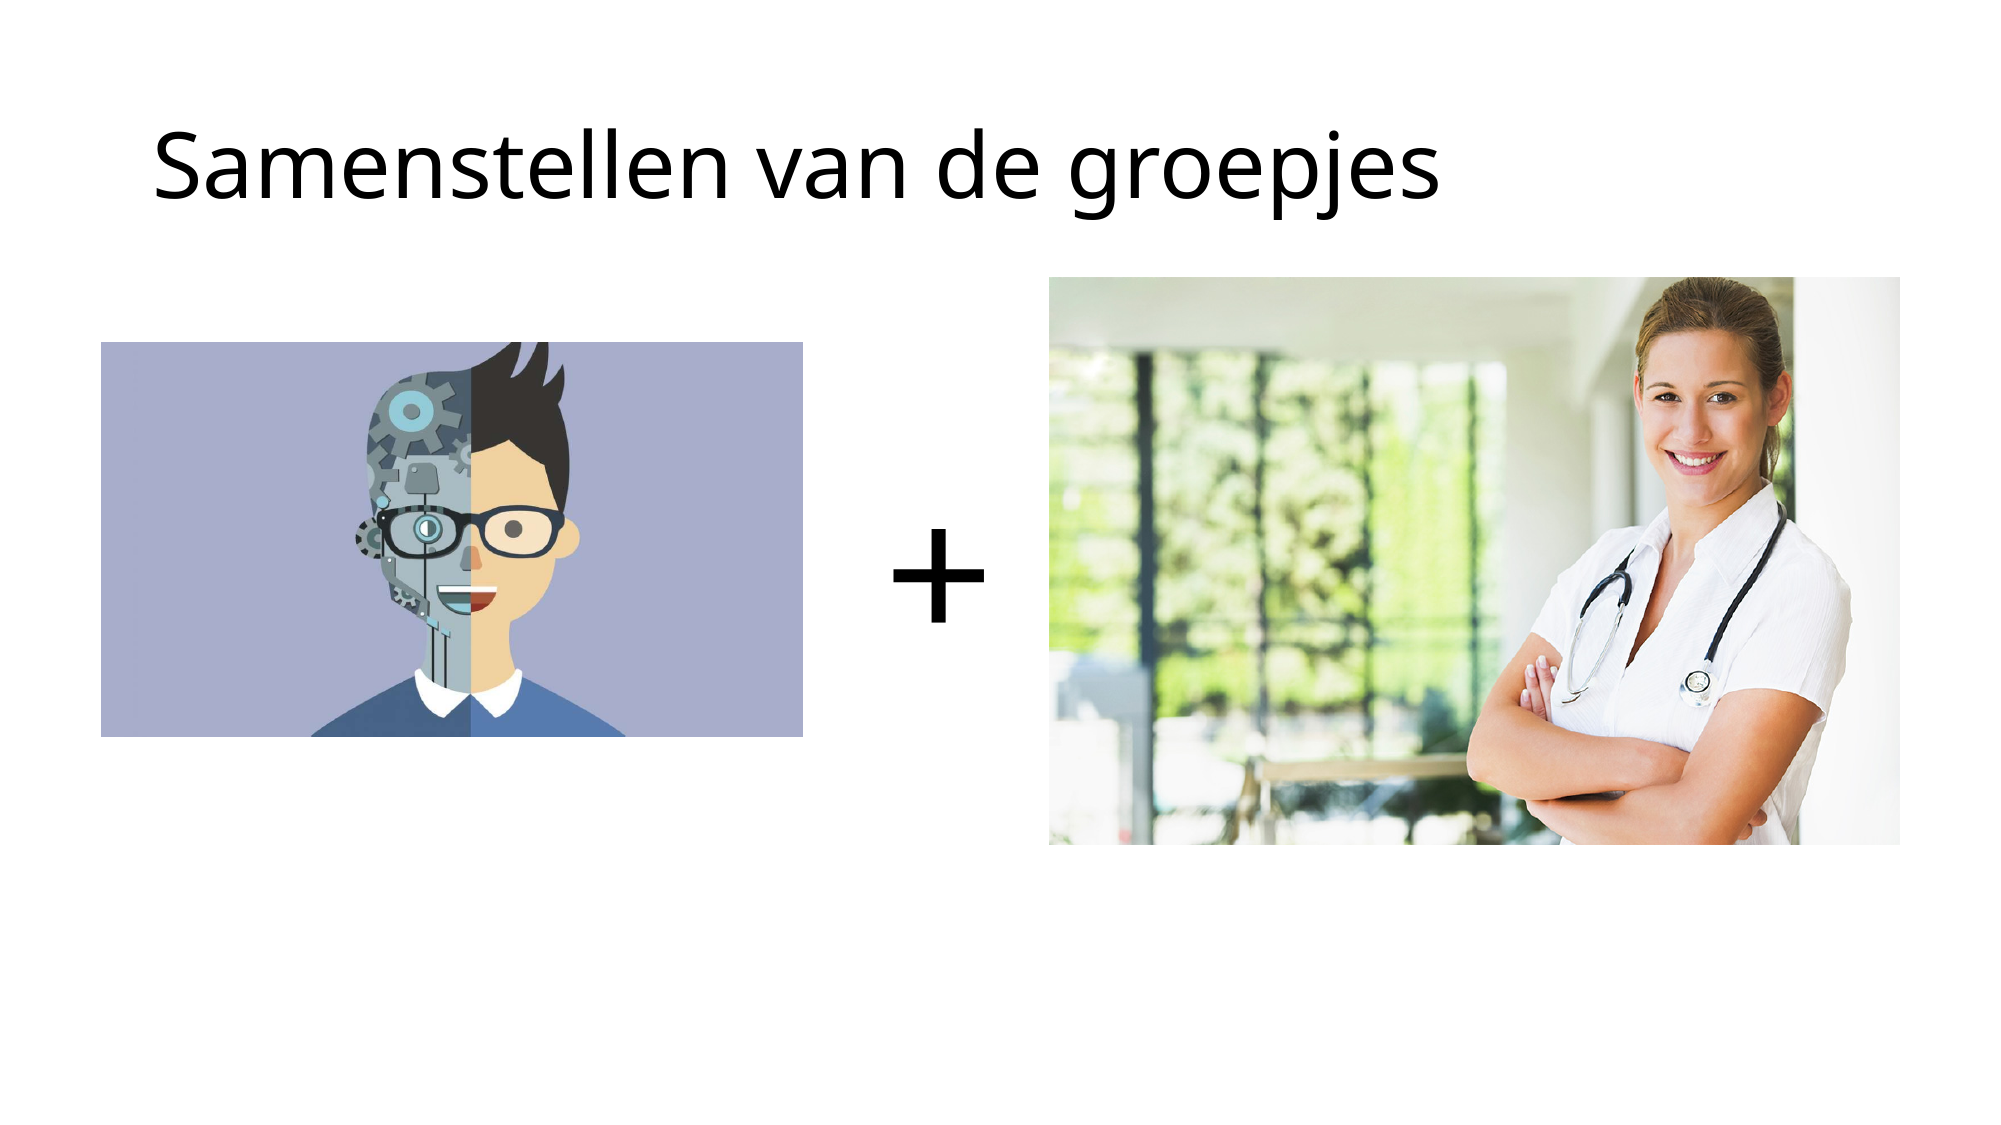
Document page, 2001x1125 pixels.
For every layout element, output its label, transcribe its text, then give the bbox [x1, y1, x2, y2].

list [1049, 277, 1900, 845]
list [101, 342, 803, 737]
text_box + [874, 432, 1049, 688]
title Samenstellen van de groepjes [137, 59, 1863, 278]
